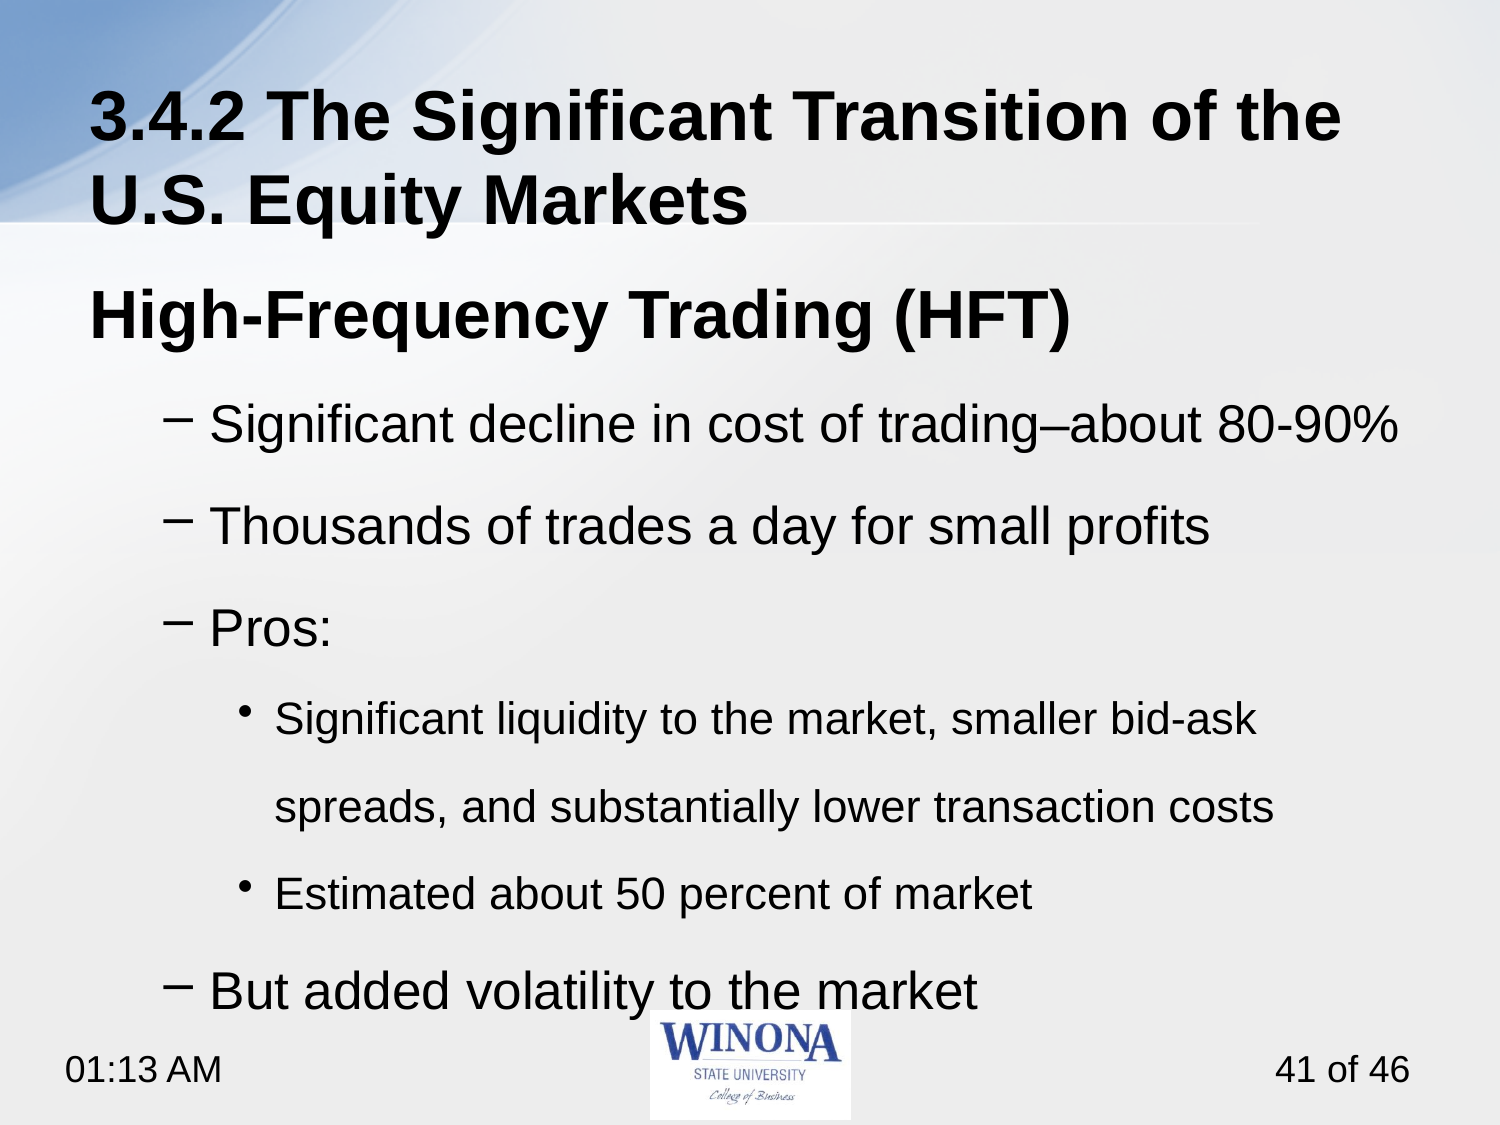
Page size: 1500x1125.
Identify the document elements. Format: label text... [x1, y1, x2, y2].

list High-Frequency Trading (HFT) Significant decline in cost of trading–about 80-90% Thousands of trades a day for small profits Pros: Significant liquidity to the market, smaller bid-ask spreads, and substantially lower transaction costs Estimated about 50 percent of market But added volatility to the market [75, 262, 1426, 1066]
title 3.4.2 The Significant Transition of the U.S. Equity Markets [75, 58, 1425, 247]
picture [0, 0, 1500, 1125]
